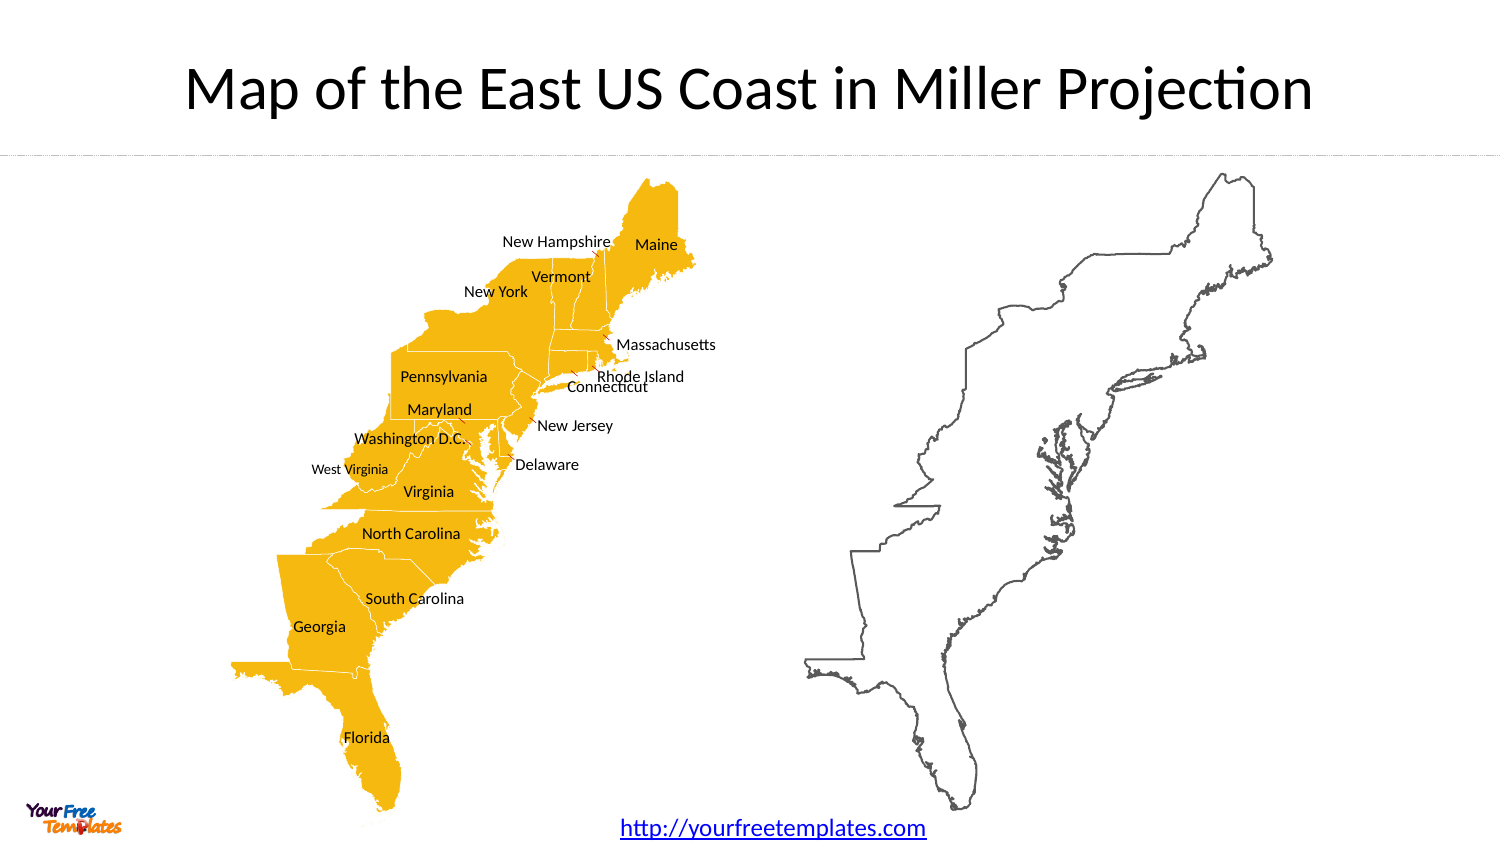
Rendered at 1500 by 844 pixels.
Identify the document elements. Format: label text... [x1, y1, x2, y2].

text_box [464, 439, 472, 446]
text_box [602, 334, 610, 341]
text_box [804, 173, 1273, 810]
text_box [507, 453, 515, 460]
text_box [591, 250, 599, 257]
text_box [229, 177, 697, 827]
title Map of the East US Coast in Miller Projection [75, 14, 1425, 155]
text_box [591, 365, 599, 372]
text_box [292, 230, 718, 748]
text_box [458, 417, 466, 424]
picture [24, 799, 126, 837]
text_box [529, 417, 537, 424]
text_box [570, 370, 578, 377]
